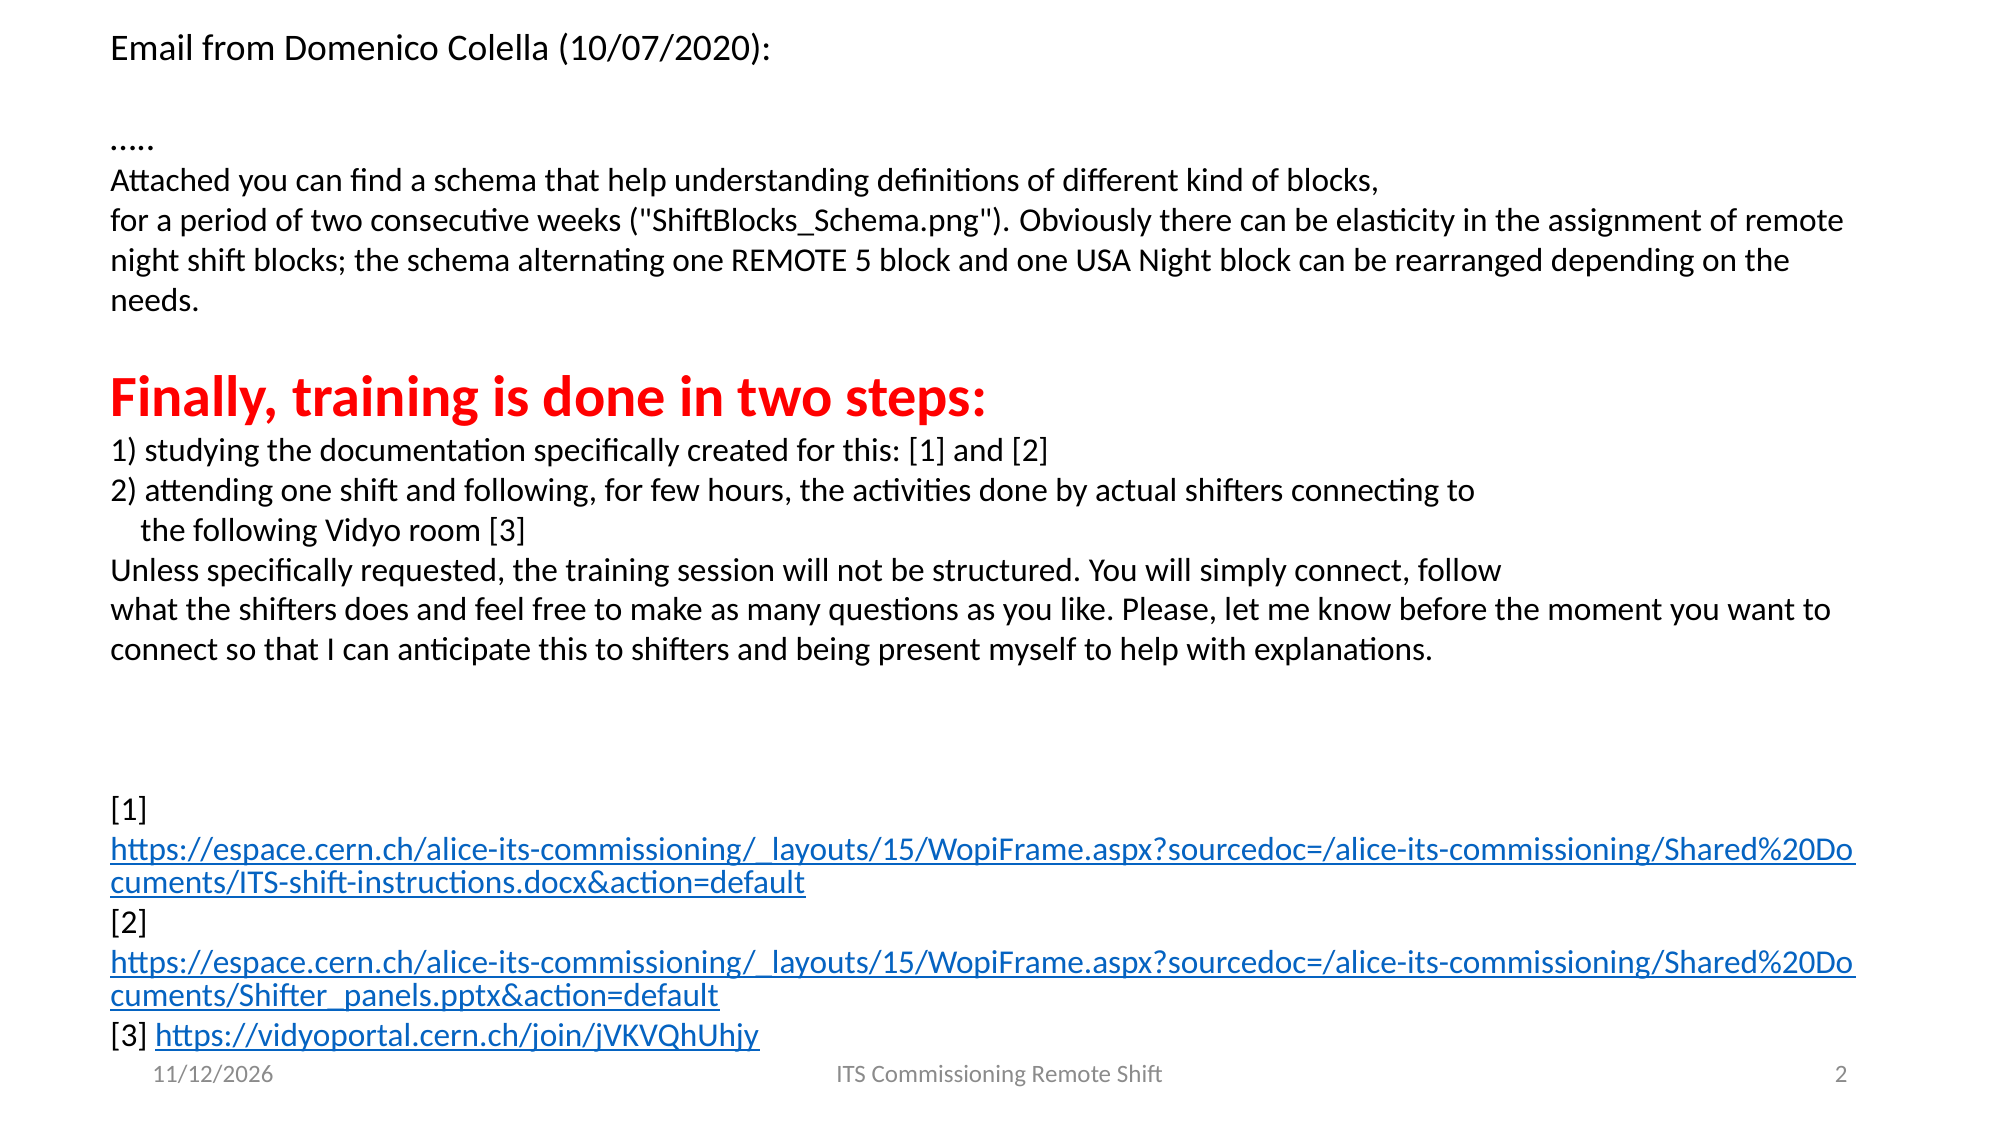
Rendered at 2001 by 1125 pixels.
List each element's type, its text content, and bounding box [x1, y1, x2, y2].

slide_number 2 [1412, 1042, 1863, 1103]
footer ITS Commissioning Remote Shift [662, 1042, 1338, 1103]
text_box Email from Domenico Colella (10/07/2020): ….. Attached you can find a schema that help understanding definitions of different kind of blocks, for a period of two consecutive weeks ("ShiftBlocks_Schema.png"). Obviously there can be elasticity in the assignment of remote night shift blocks; the schema alternating one REMOTE 5 block and one USA Night block can be rearranged depending on the needs. Finally, training is done in two steps: 1) studying the documentation specifically created for this: [1] and [2] 2) attending one shift and following, for few hours, the activities done by actual shifters connecting to the following Vidyo room [3] Unless specifically requested, the training session will not be structured. You will simply connect, follow what the shifters does and feel free to make as many questions as you like. Please, let me know before the moment you want to connect so that I can anticipate this to shifters and being present myself to help with explanations. [1] https://espace.cern.ch/alice-its-commissioning/_layouts/15/WopiFrame.aspx?sourcedoc=/alice-its-commissioning/Shared%20Documents/ITS-shift-instructions.docx&action=default [2] https://espace.cern.ch/alice-its-commissioning/_layouts/15/WopiFrame.aspx?sourcedoc=/alice-its-commissioning/Shared%20Documents/Shifter_panels.pptx&action=default [3] https://vidyoportal.cern.ch/join/jVKVQhUhjy [95, 15, 1879, 1065]
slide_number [137, 1042, 588, 1103]
